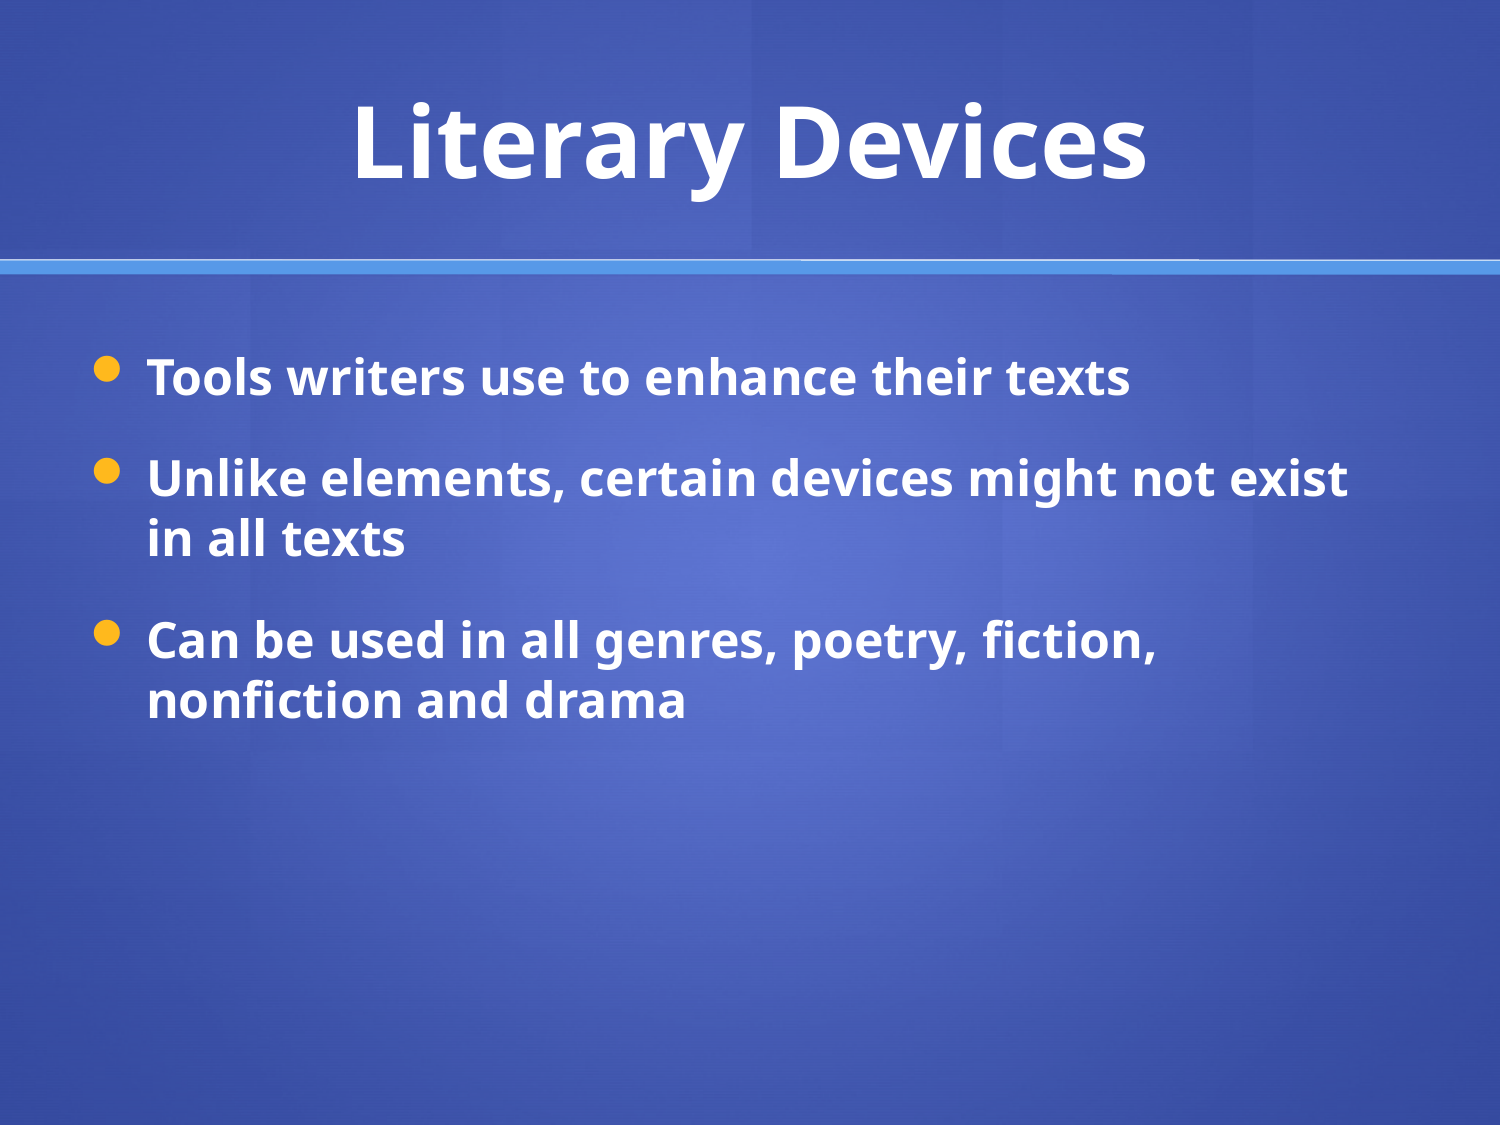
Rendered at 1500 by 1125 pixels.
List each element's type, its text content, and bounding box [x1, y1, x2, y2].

title Literary Devices [75, 45, 1425, 233]
list Tools writers use to enhance their texts Unlike elements, certain devices might not exist in all texts Can be used in all genres, poetry, fiction, nonfiction and drama [75, 337, 1425, 988]
